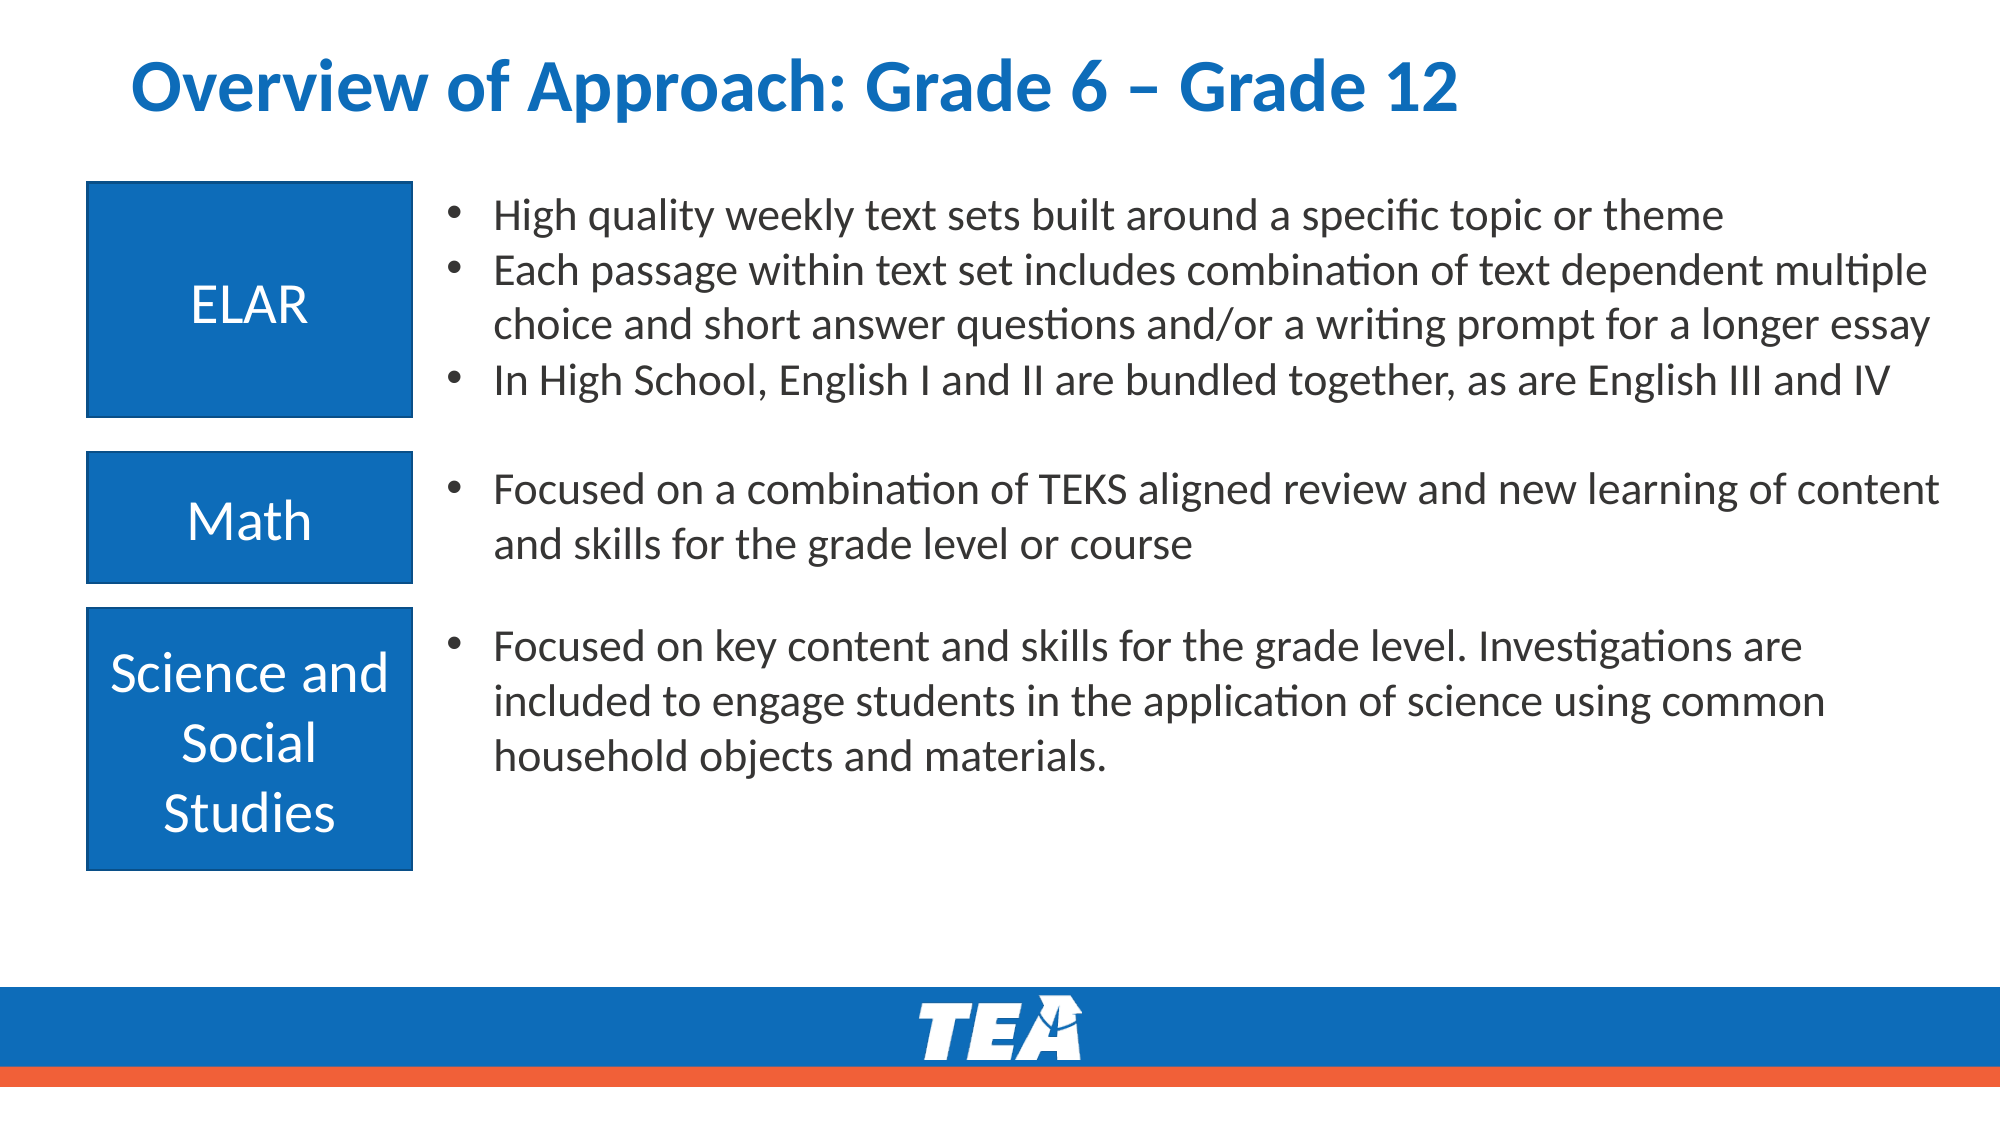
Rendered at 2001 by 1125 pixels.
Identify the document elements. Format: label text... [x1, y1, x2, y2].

text_box Math [86, 451, 413, 584]
text_box High quality weekly text sets built around a specific topic or theme Each passage within text set includes combination of text dependent multiple choice and short answer questions and/or a writing prompt for a longer essay In High School, English I and II are bundled together, as are English III and IV [431, 176, 1963, 412]
picture [918, 994, 1082, 1060]
text_box Focused on a combination of TEKS aligned review and new learning of content and skills for the grade level or course [431, 451, 1963, 577]
text_box ELAR [86, 181, 413, 418]
text_box Science and Social Studies [86, 607, 413, 871]
title Overview of Approach: Grade 6 – Grade 12 [116, 25, 1942, 149]
text_box Focused on key content and skills for the grade level. Investigations are included to engage students in the application of science using common household objects and materials. [431, 608, 1963, 788]
